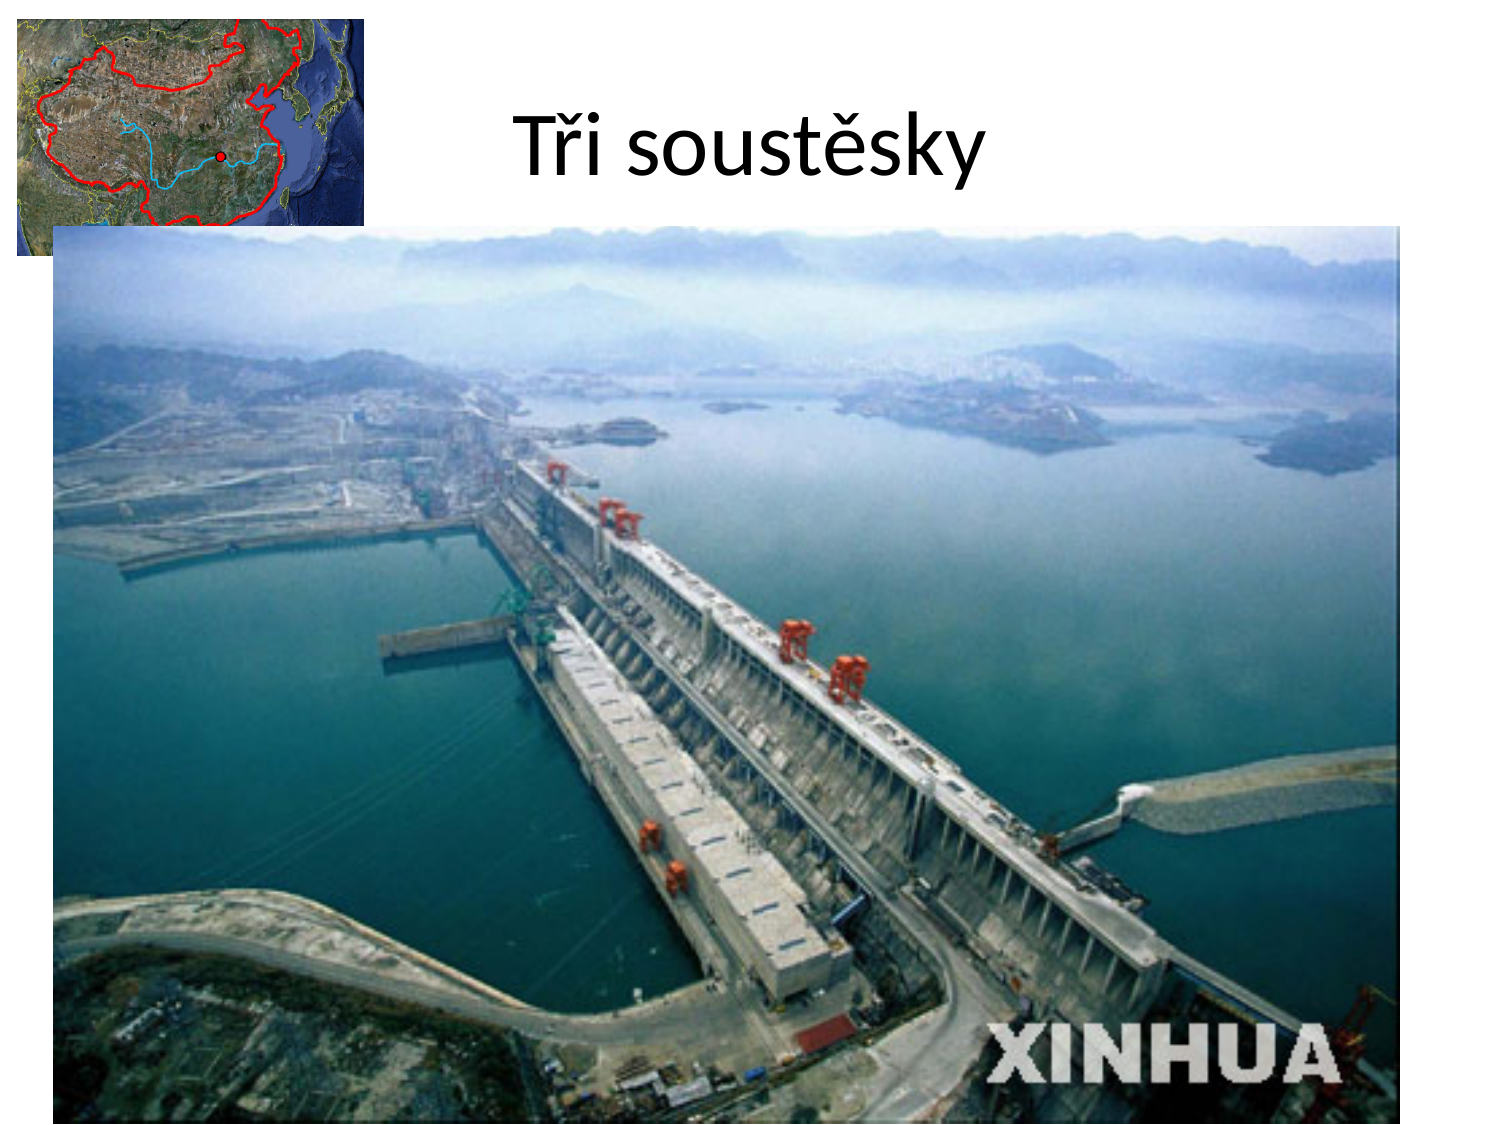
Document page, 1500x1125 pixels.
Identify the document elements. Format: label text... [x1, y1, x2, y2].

title Tři soustěsky [369, 45, 1425, 233]
picture [17, 18, 1400, 1124]
